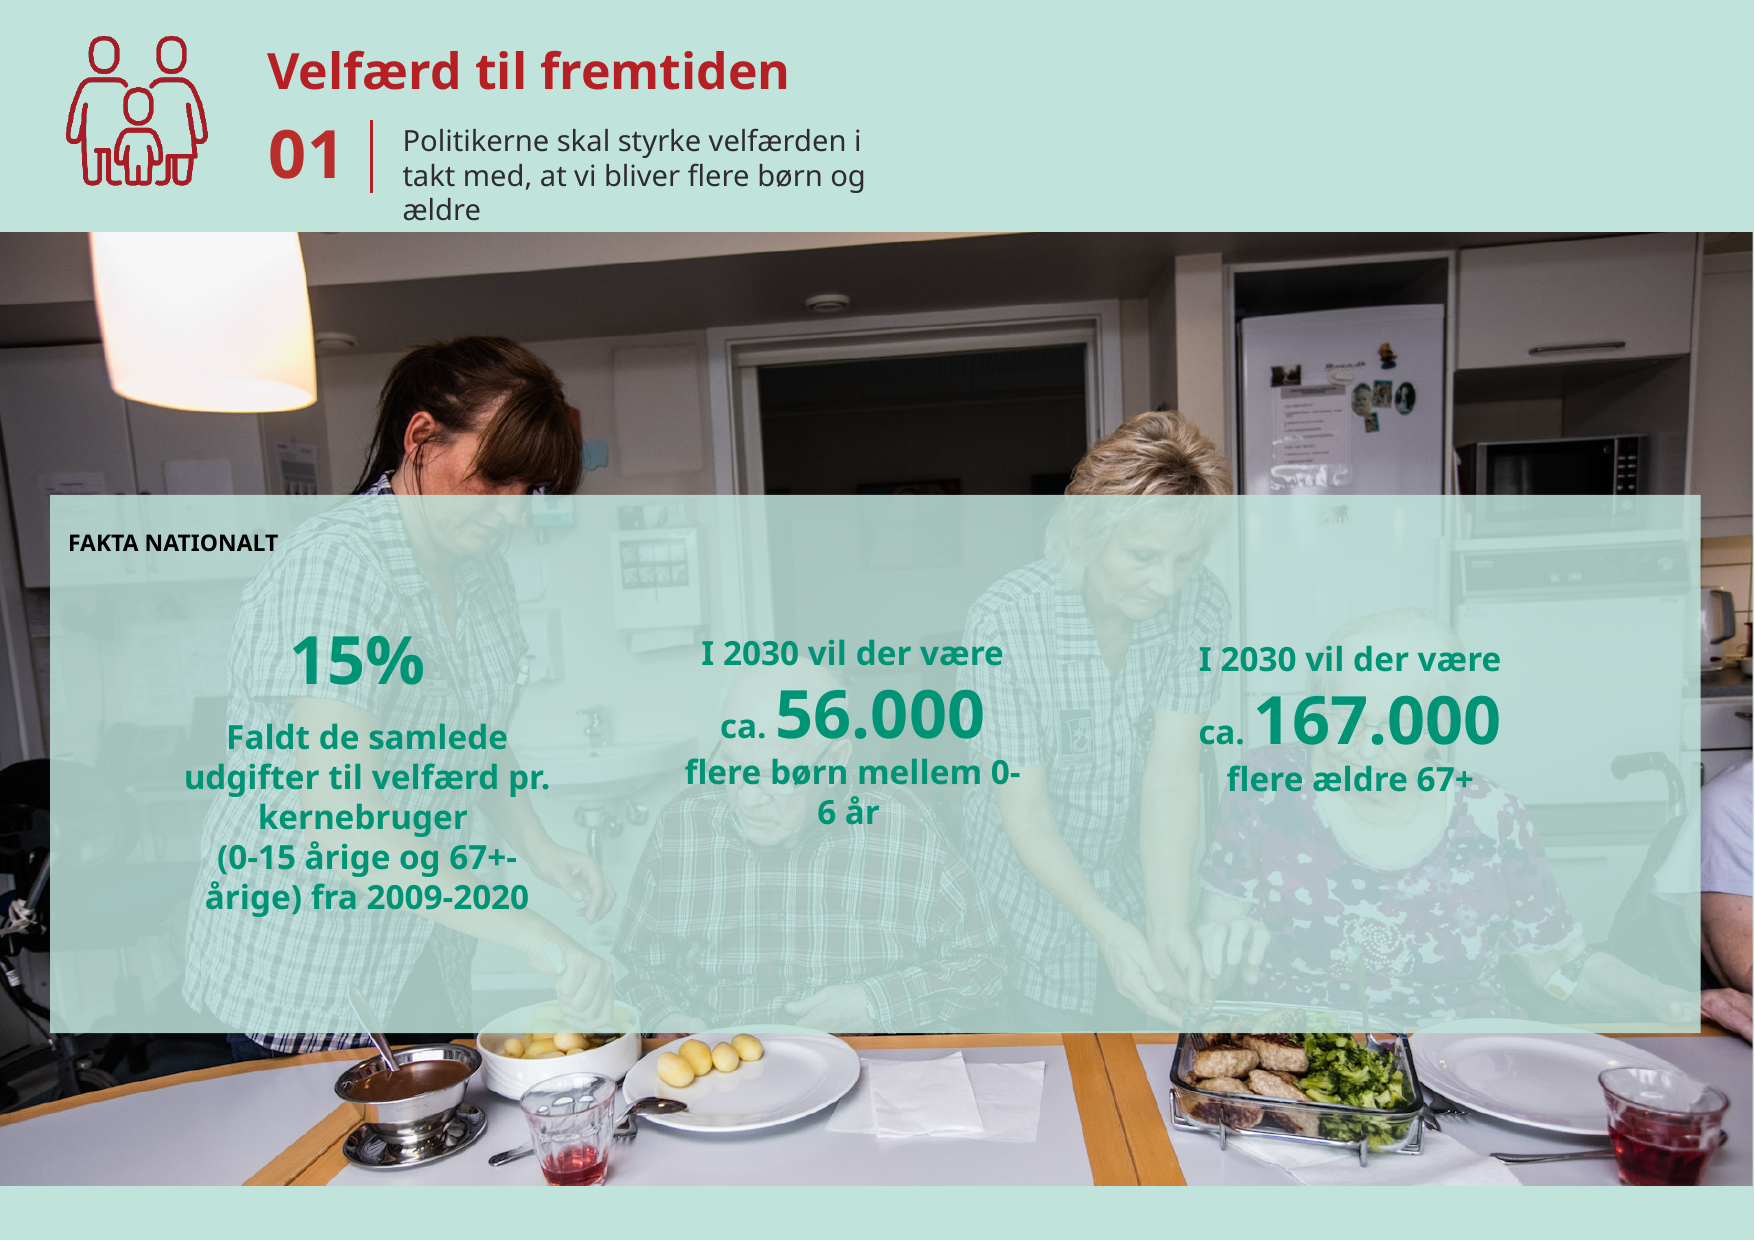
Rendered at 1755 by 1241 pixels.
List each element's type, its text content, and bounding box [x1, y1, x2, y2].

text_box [253, 104, 934, 201]
picture [0, 231, 1753, 1187]
picture [60, 34, 213, 187]
text_box Velfærd til fremtiden [252, 31, 907, 103]
